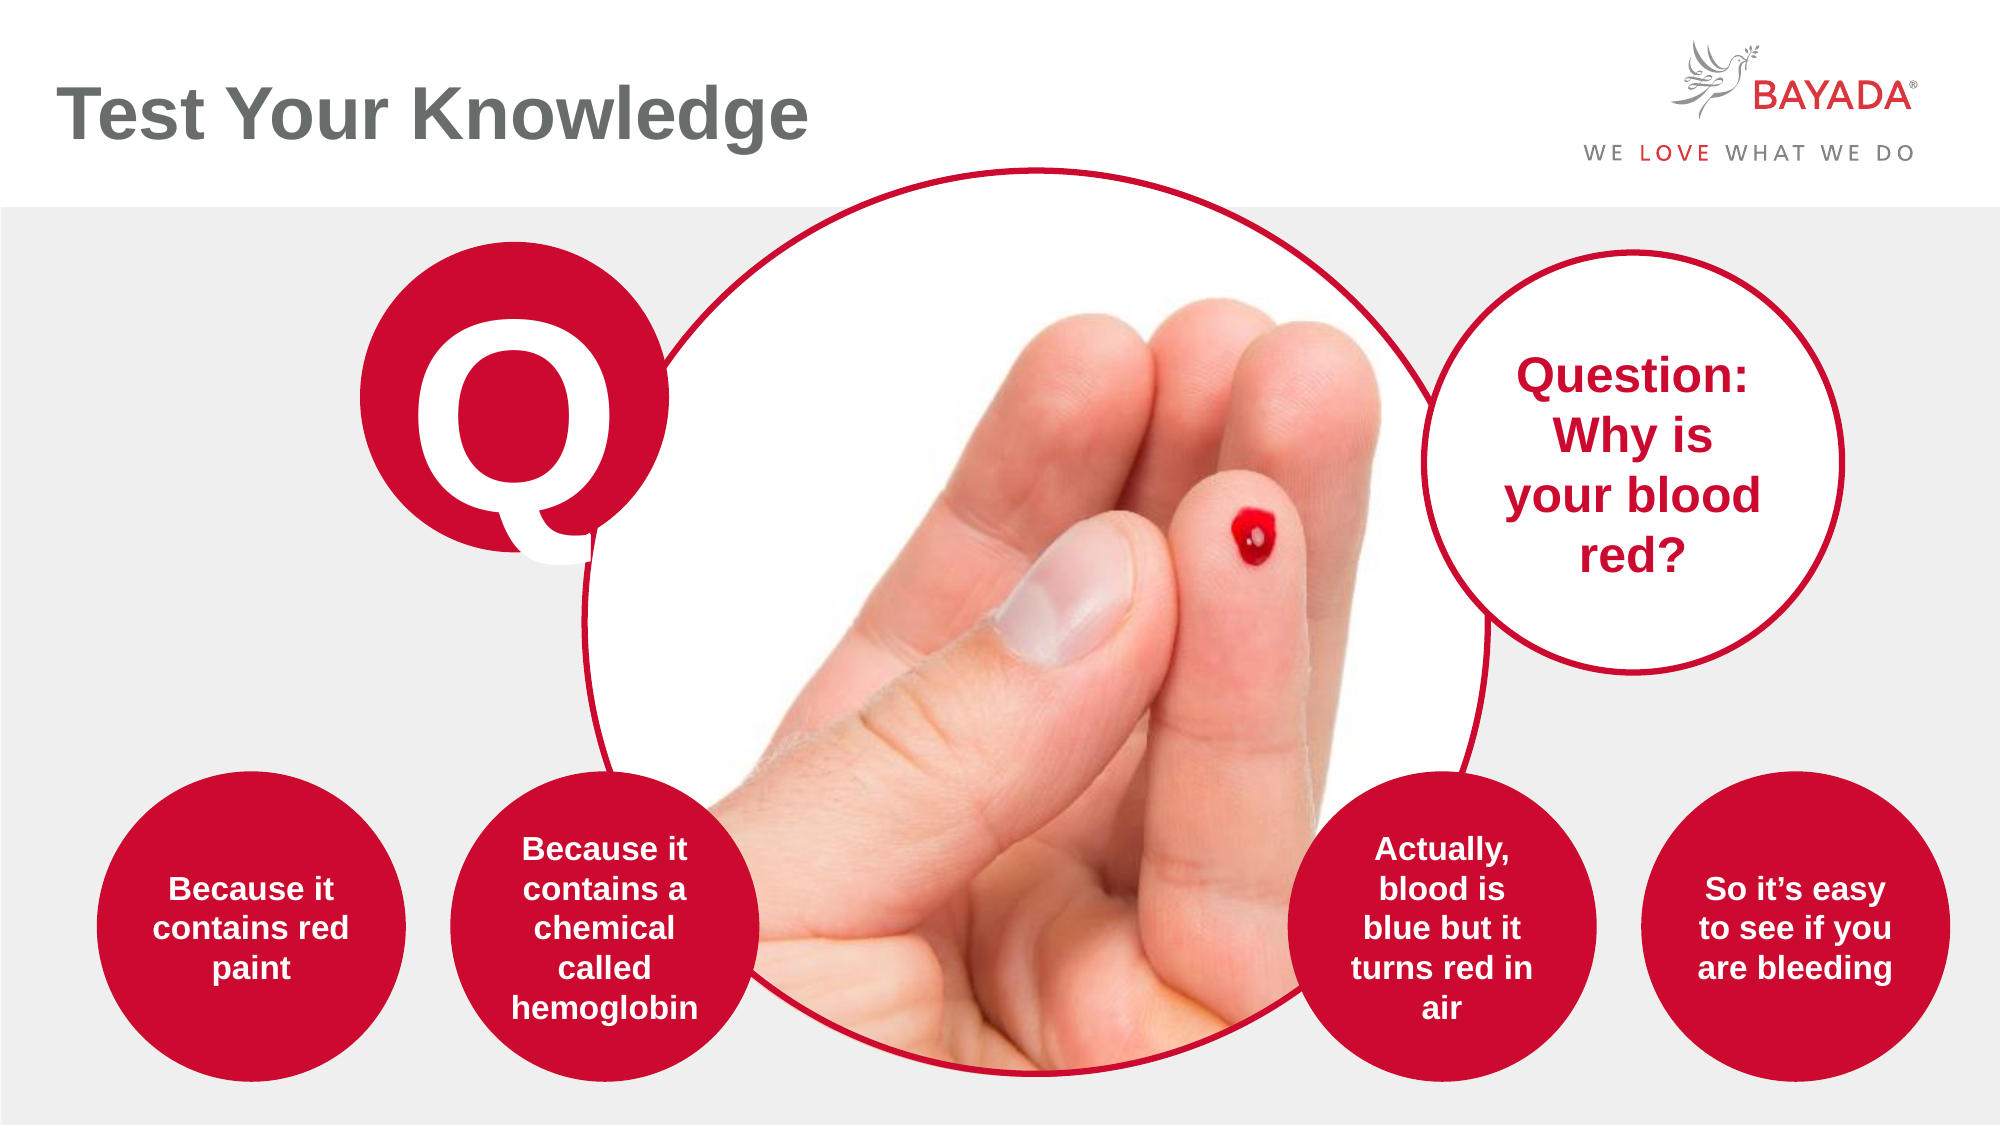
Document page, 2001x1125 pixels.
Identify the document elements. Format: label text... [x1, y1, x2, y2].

text_box Test Your Knowledge [52, 59, 899, 159]
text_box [1423, 252, 1843, 673]
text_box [359, 223, 670, 553]
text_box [1640, 771, 1951, 1082]
picture [0, 173, 2000, 1125]
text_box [1287, 771, 1597, 1082]
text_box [96, 771, 407, 1082]
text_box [450, 771, 760, 1082]
